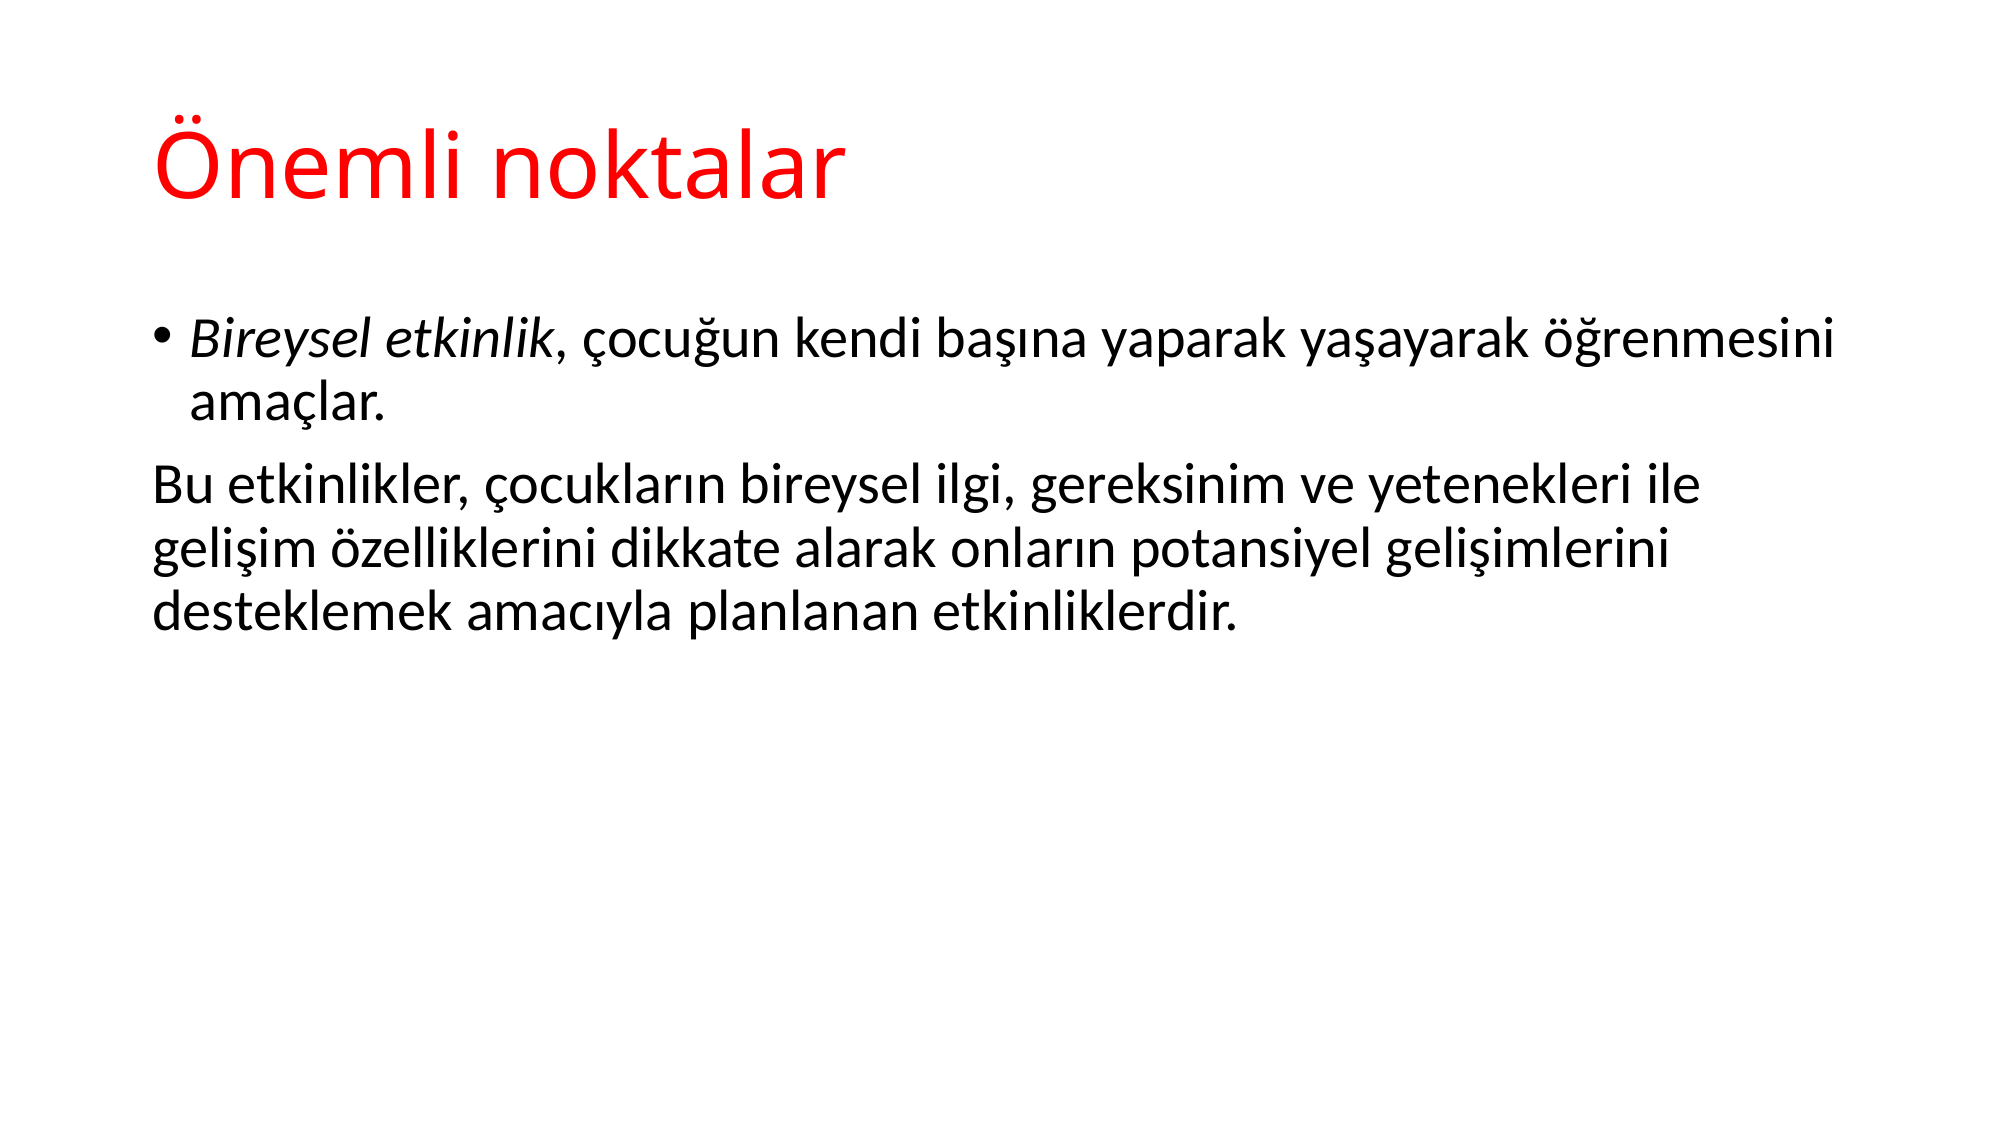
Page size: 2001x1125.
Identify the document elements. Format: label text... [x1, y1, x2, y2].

list Bireysel etkinlik, çocuğun kendi başına yaparak yaşayarak öğrenmesini amaçlar. Bu etkinlikler, çocukların bireysel ilgi, gereksinim ve yetenekleri ile gelişim özelliklerini dikkate alarak onların potansiyel gelişimlerini desteklemek amacıyla planlanan etkinliklerdir. [137, 299, 1863, 1014]
title Önemli noktalar [137, 59, 1863, 278]
